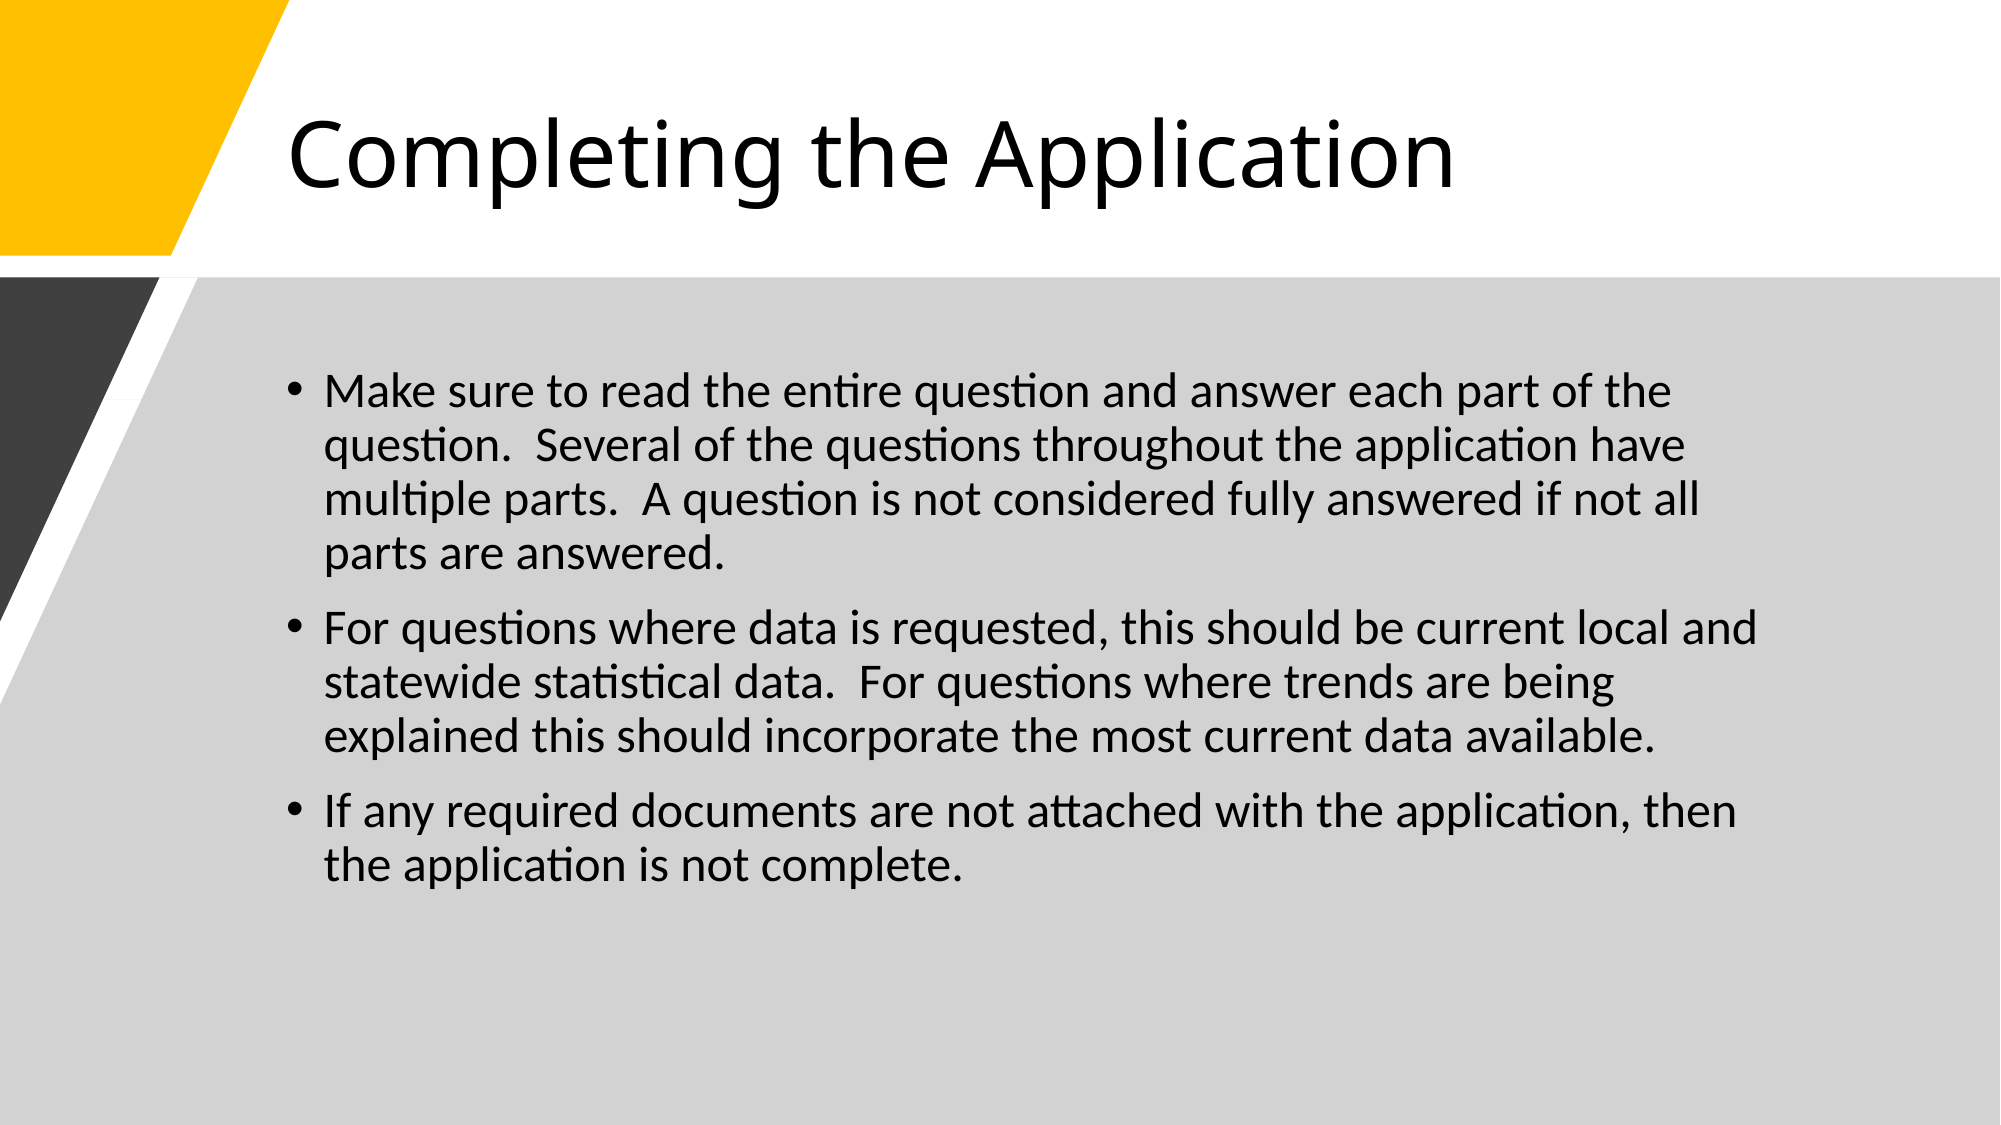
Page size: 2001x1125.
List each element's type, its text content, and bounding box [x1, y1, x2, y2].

text_box [0, 276, 162, 622]
text_box [0, 0, 291, 257]
text_box [0, 276, 2000, 1125]
title Completing the Application [271, 60, 1808, 255]
list Make sure to read the entire question and answer each part of the question. Several of the questions throughout the application have multiple parts. A question is not considered fully answered if not all parts are answered. For questions where data is requested, this should be current local and statewide statistical data. For questions where trends are being explained this should incorporate the most current data available. If any required documents are not attached with the application, then the application is not complete. [271, 356, 1808, 1020]
